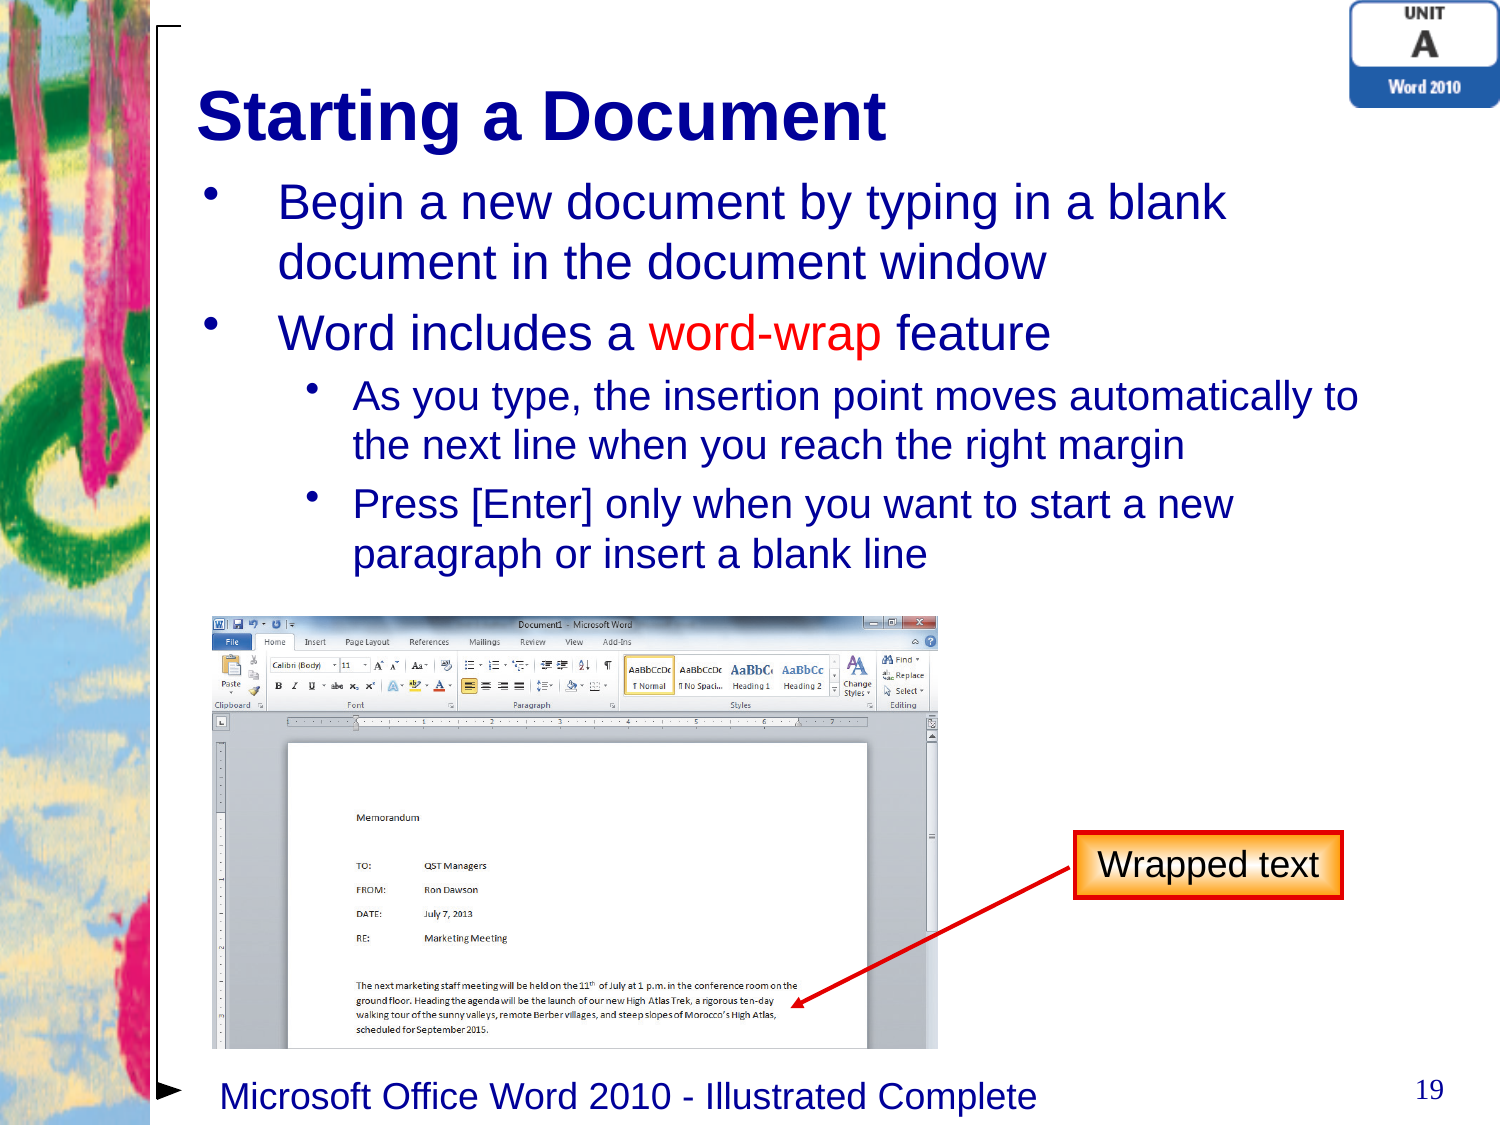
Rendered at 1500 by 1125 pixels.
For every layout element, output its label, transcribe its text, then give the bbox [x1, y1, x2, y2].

list Begin a new document by typing in a blank document in the document window Word includes a word-wrap feature As you type, the insertion point moves automatically to the next line when you reach the right margin Press [Enter] only when you want to start a new paragraph or insert a blank line [187, 162, 1402, 847]
picture [0, 0, 150, 1125]
picture [212, 616, 938, 1049]
slide_number 19 [1356, 1062, 1460, 1105]
title Starting a Document [180, 48, 1320, 175]
text_box Wrapped text [1074, 832, 1342, 898]
text_box Microsoft Office Word 2010 - Illustrated Complete [204, 1064, 1054, 1125]
picture [1348, 0, 1500, 108]
